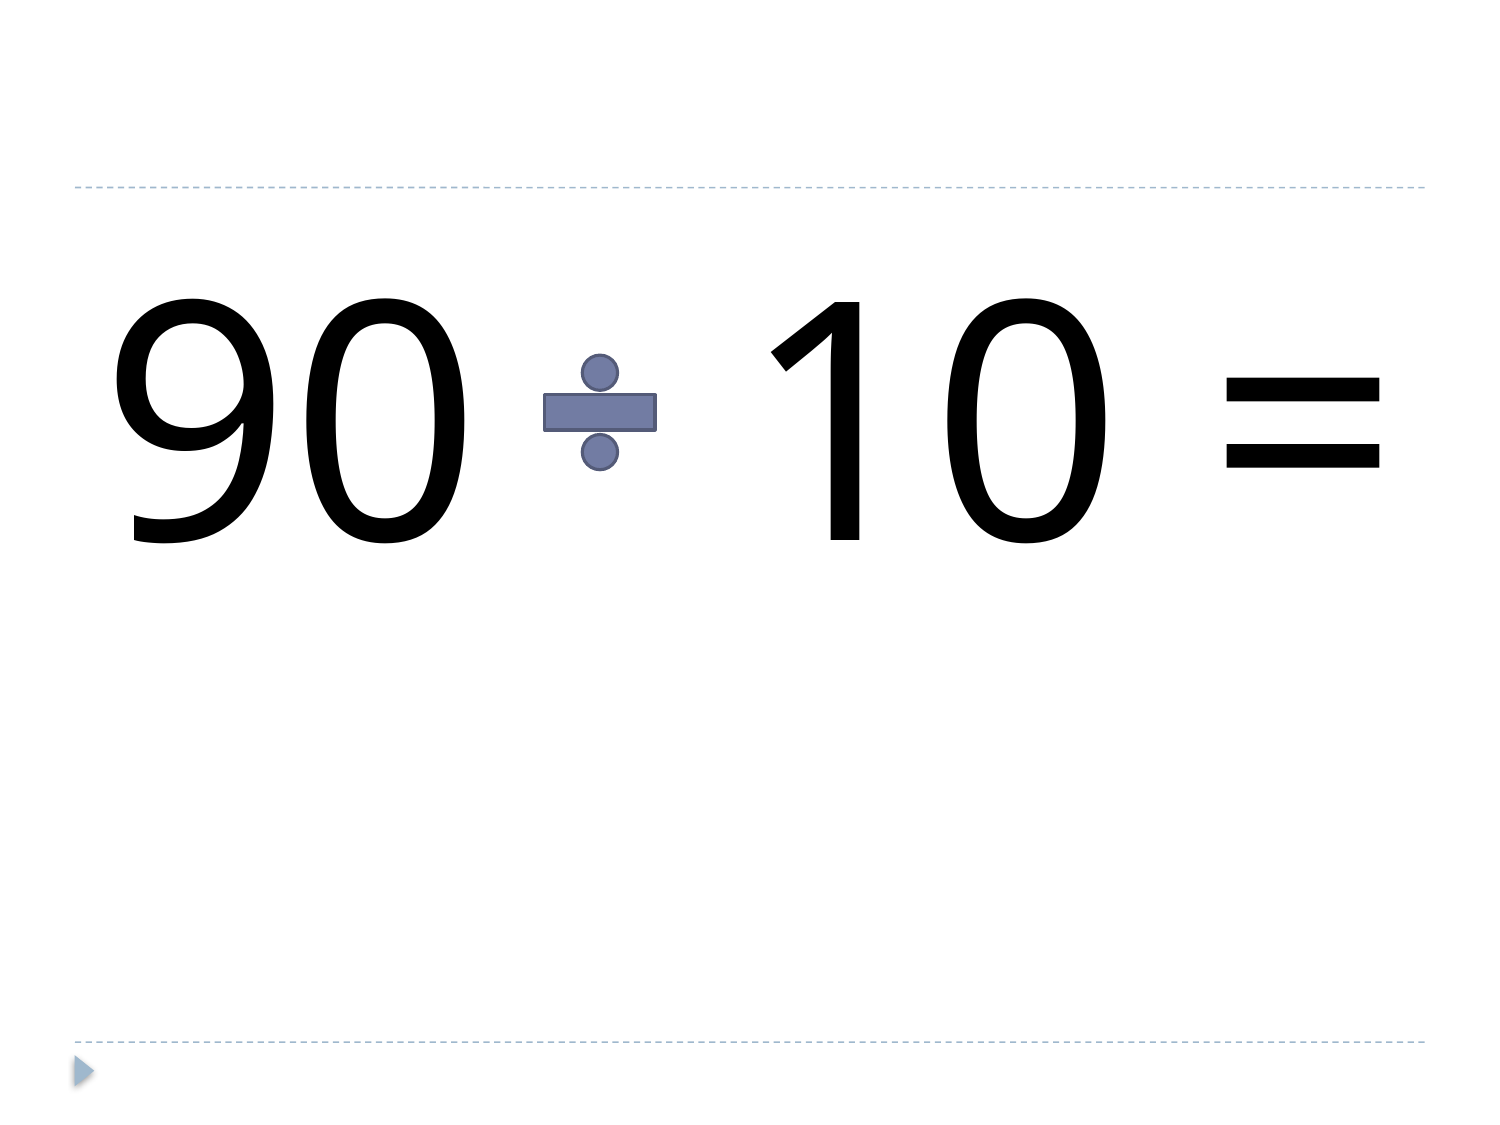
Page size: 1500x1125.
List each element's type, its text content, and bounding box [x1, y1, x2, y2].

text_box [543, 393, 657, 472]
list 90 10 = [75, 200, 1425, 1010]
text_box [580, 353, 620, 392]
